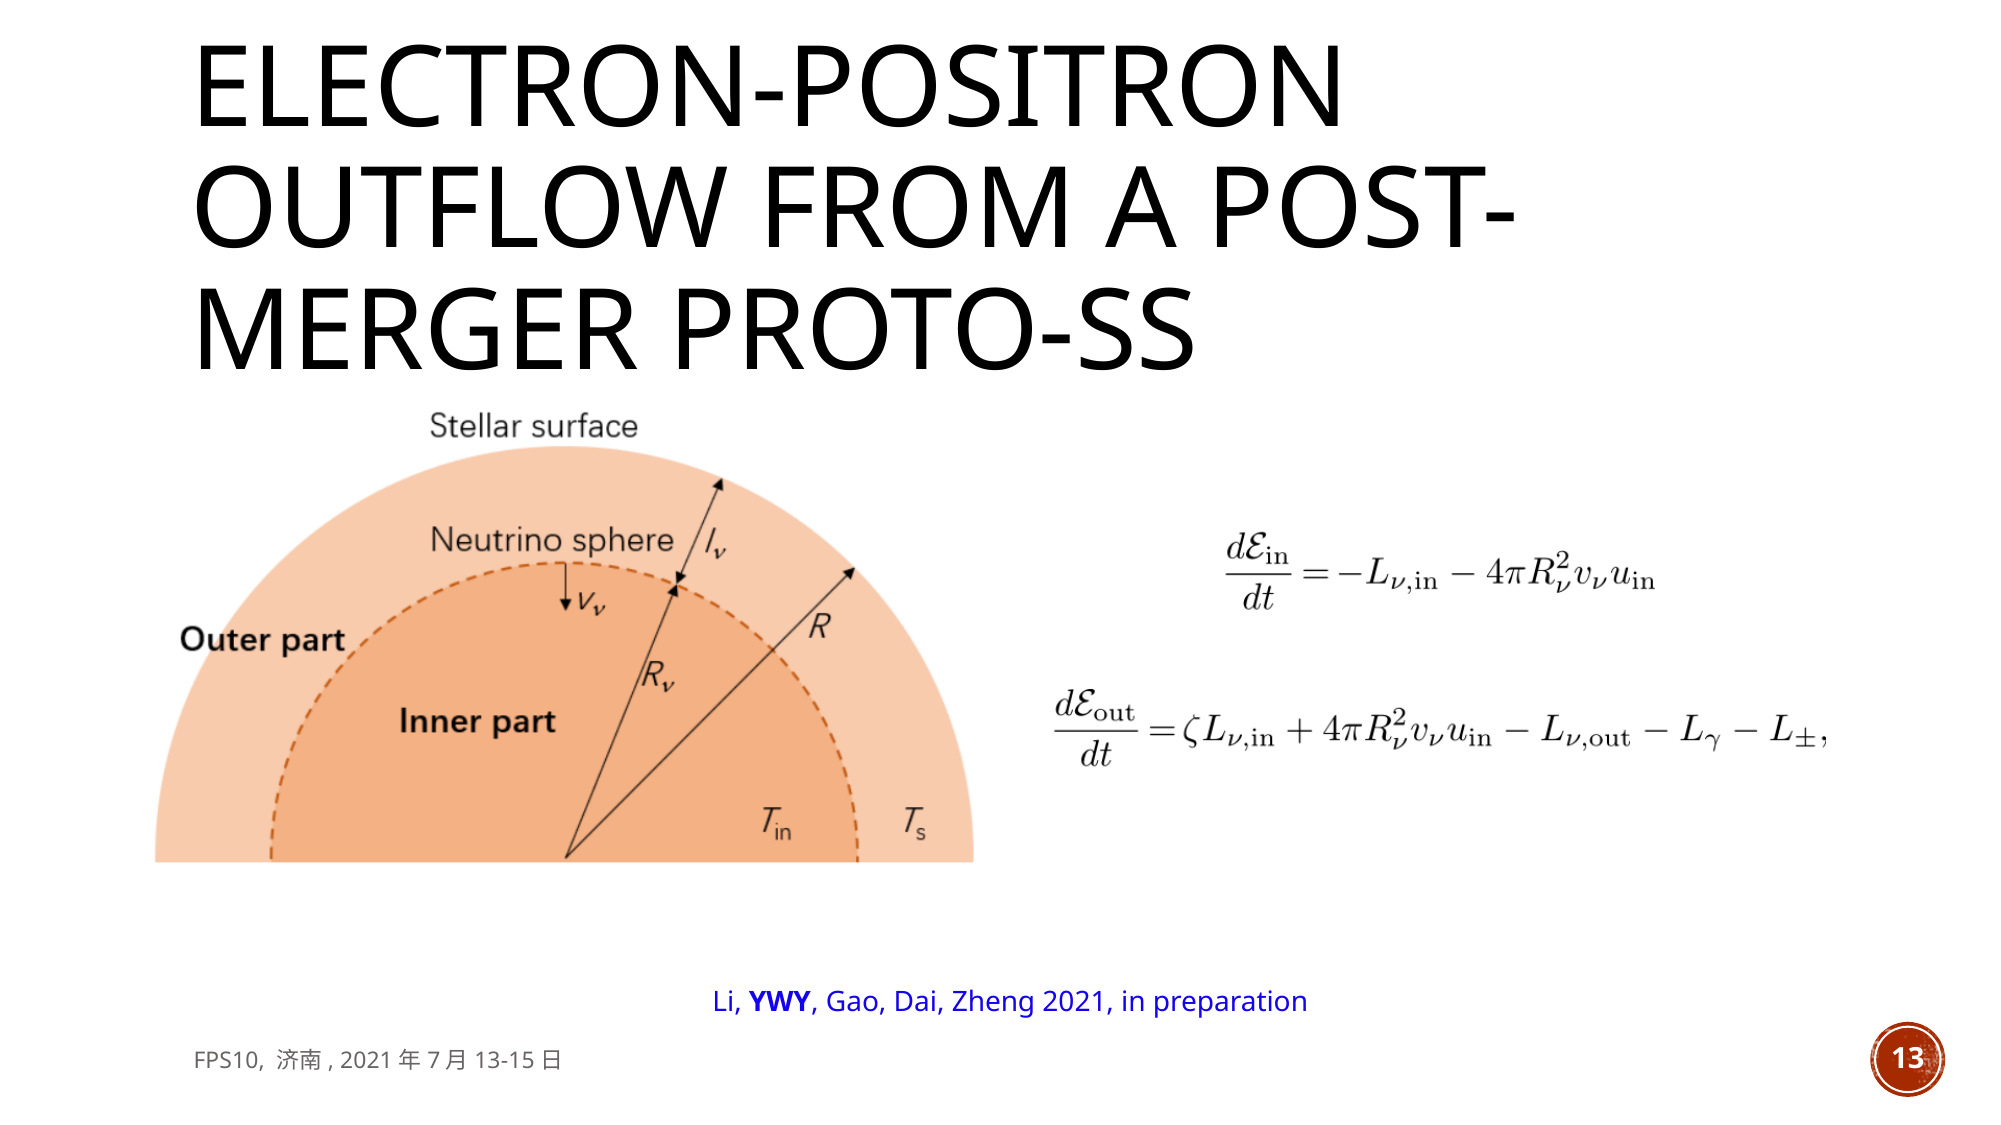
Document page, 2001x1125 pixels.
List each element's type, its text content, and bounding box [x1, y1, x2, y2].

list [115, 403, 999, 875]
slide_number 13 [1855, 1028, 1961, 1089]
picture [1049, 524, 1826, 782]
title Electron-positron outflow from a post-merger proto-SS [175, 79, 1826, 344]
text_box Li, YWY, Gao, Dai, Zheng 2021, in preparation [697, 976, 1513, 1025]
footer FPS10, 济南, 2021年7月13-15日 [178, 1028, 1217, 1089]
